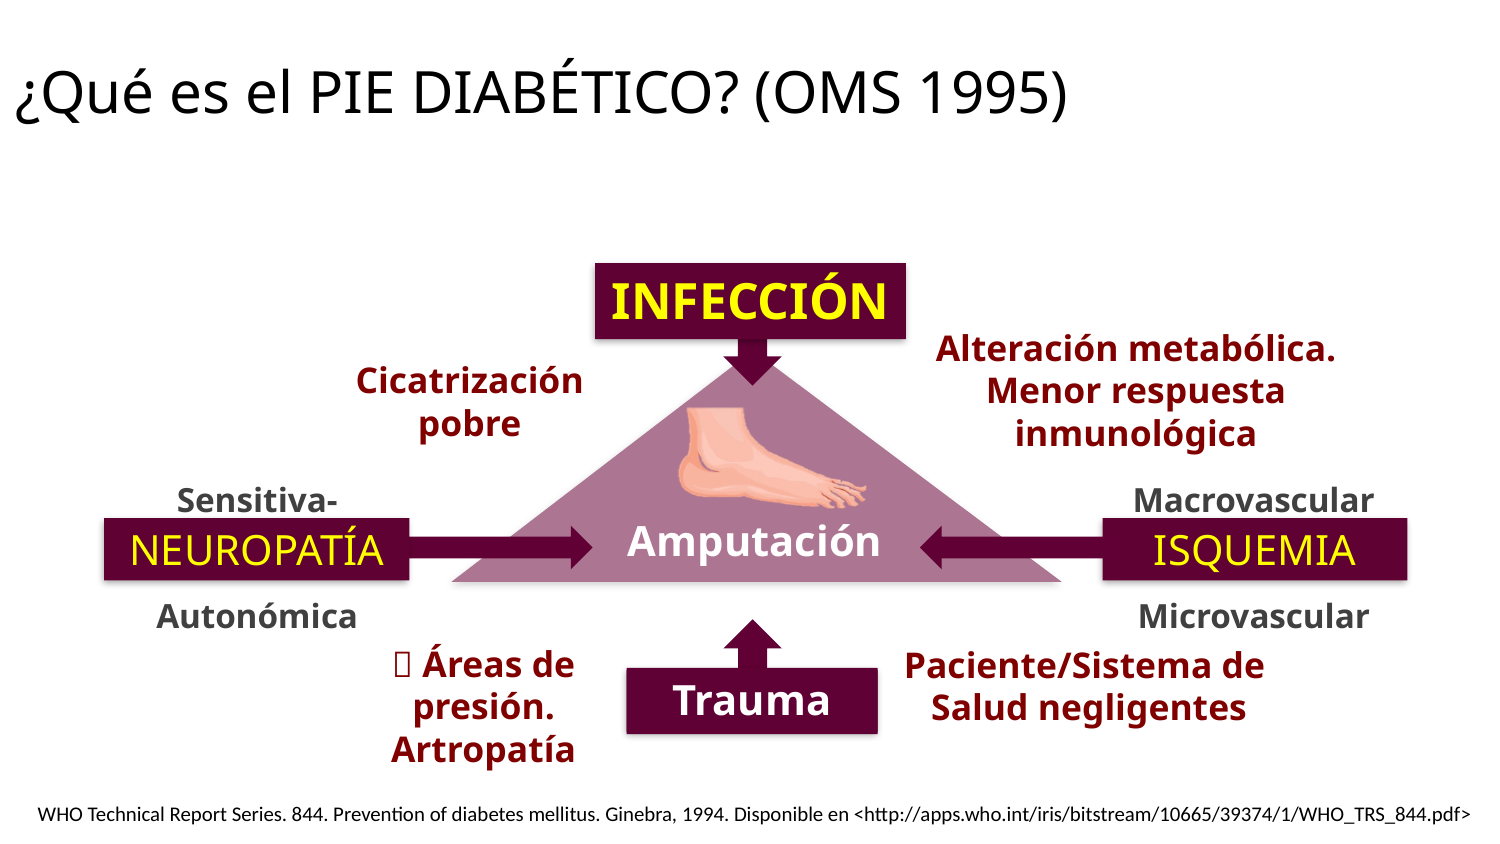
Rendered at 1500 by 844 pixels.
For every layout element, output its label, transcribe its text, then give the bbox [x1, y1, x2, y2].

picture [674, 407, 869, 511]
text_box Sensitiva-Motora [104, 470, 410, 517]
text_box Amputación [610, 511, 901, 576]
text_box WHO Technical Report Series. 844. Prevention of diabetes mellitus. Ginebra, 1994. Disponible en <http://apps.who.int/iris/bitstream/10665/39374/1/WHO_TRS_844.pdf> [22, 793, 1500, 834]
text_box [103, 517, 410, 584]
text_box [1102, 517, 1408, 584]
text_box [414, 523, 595, 572]
text_box [917, 523, 1097, 572]
text_box Autonómica [104, 589, 410, 638]
text_box Microvascular [1101, 589, 1407, 638]
text_box Macrovascular [1101, 470, 1407, 517]
text_box Cicatrización pobre [311, 349, 629, 442]
text_box  Áreas de presión. Artropatía [309, 632, 658, 726]
text_box [680, 367, 828, 406]
text_box [721, 617, 784, 665]
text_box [594, 262, 907, 343]
text_box Paciente/Sistema de Salud negligentes [875, 633, 1303, 727]
title ¿Qué es el PIE DIABÉTICO? (OMS 1995) [0, 38, 1500, 142]
text_box [451, 415, 1062, 582]
text_box Alteración metabólica. Menor respuesta inmunológica [875, 316, 1397, 410]
text_box [721, 350, 784, 388]
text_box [626, 667, 878, 735]
